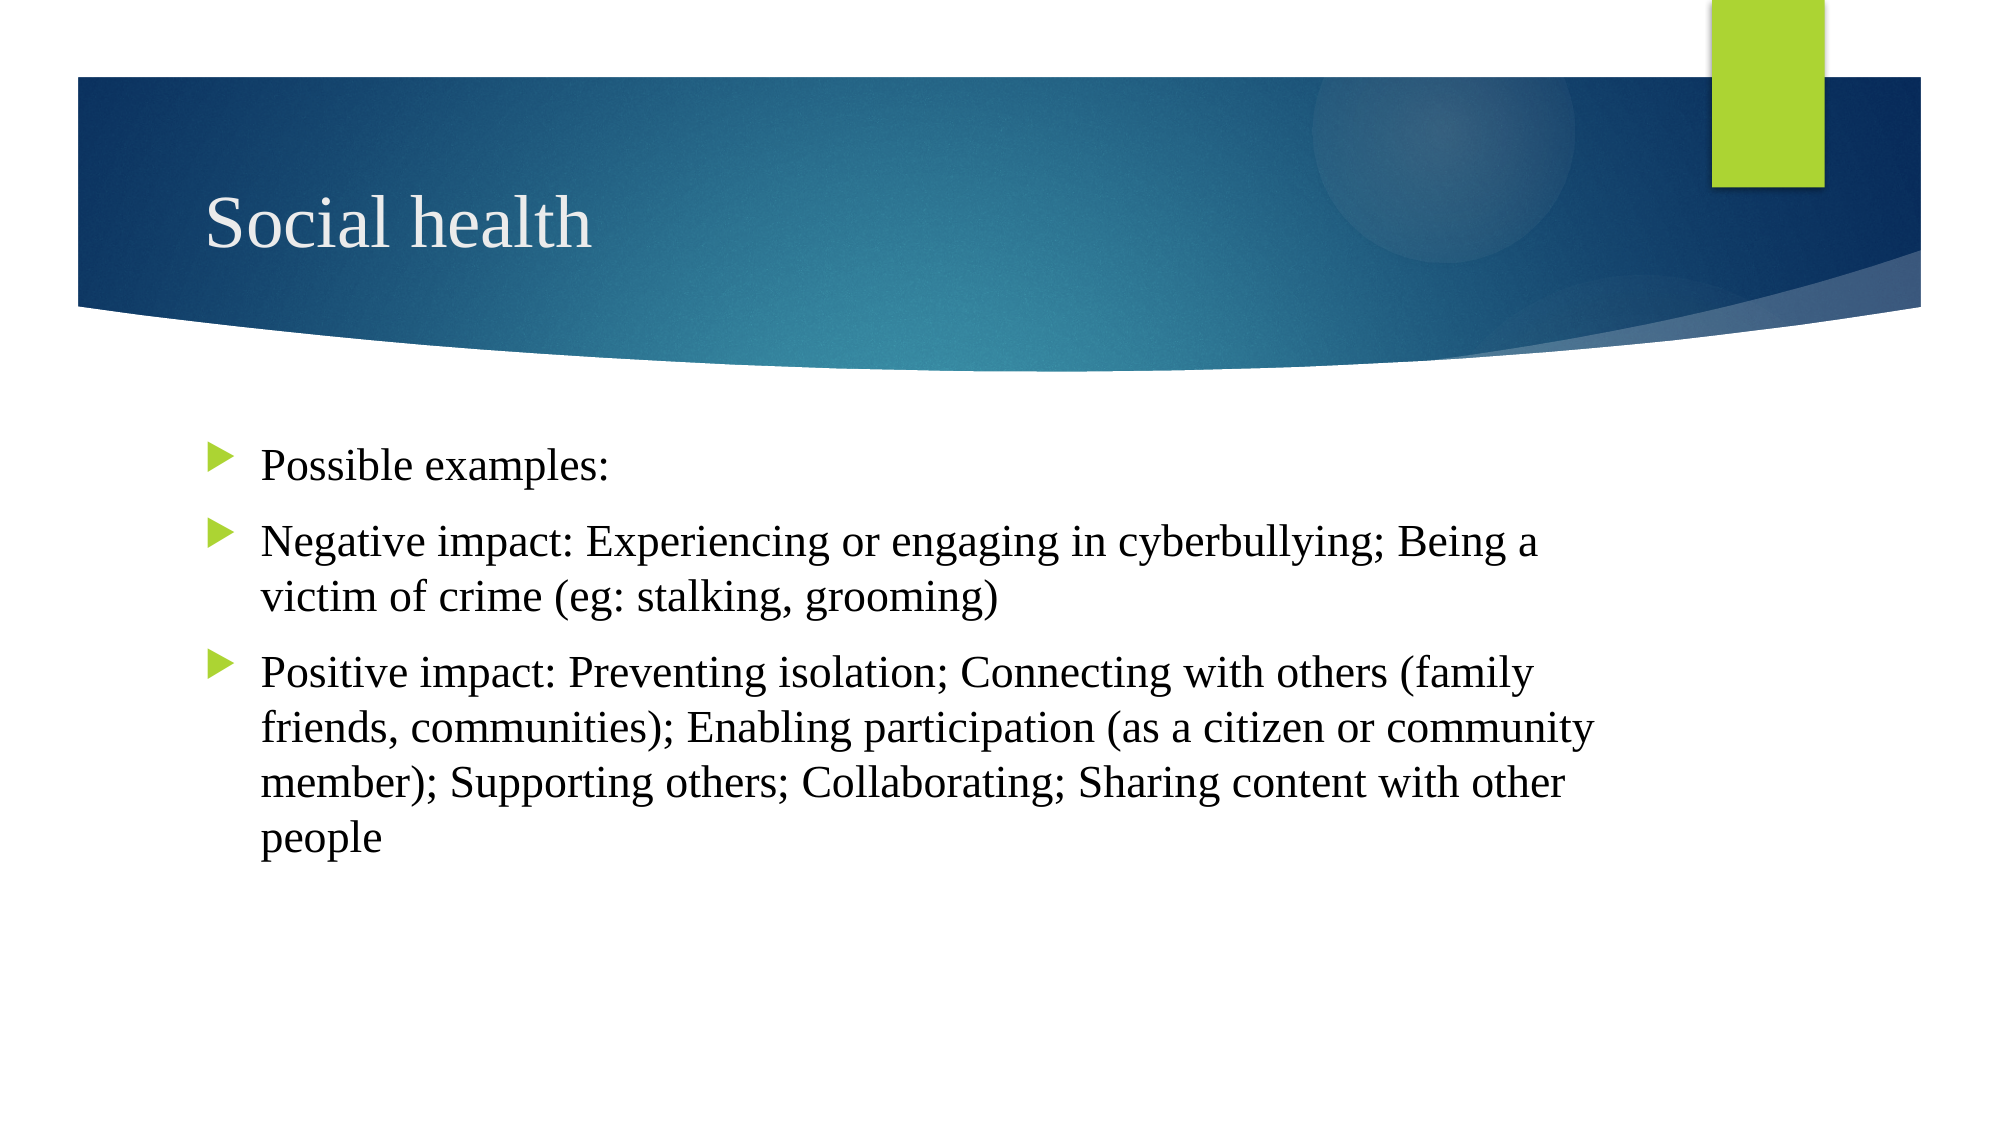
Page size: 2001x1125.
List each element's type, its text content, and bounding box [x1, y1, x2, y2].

list Possible examples: Negative impact: Experiencing or engaging in cyberbullying; Being a victim of crime (eg: stalking, grooming) Positive impact: Preventing isolation; Connecting with others (family friends, communities); Enabling participation (as a citizen or community member); Supporting others; Collaborating; Sharing content with other people [189, 427, 1627, 988]
title Social health [189, 159, 1627, 276]
